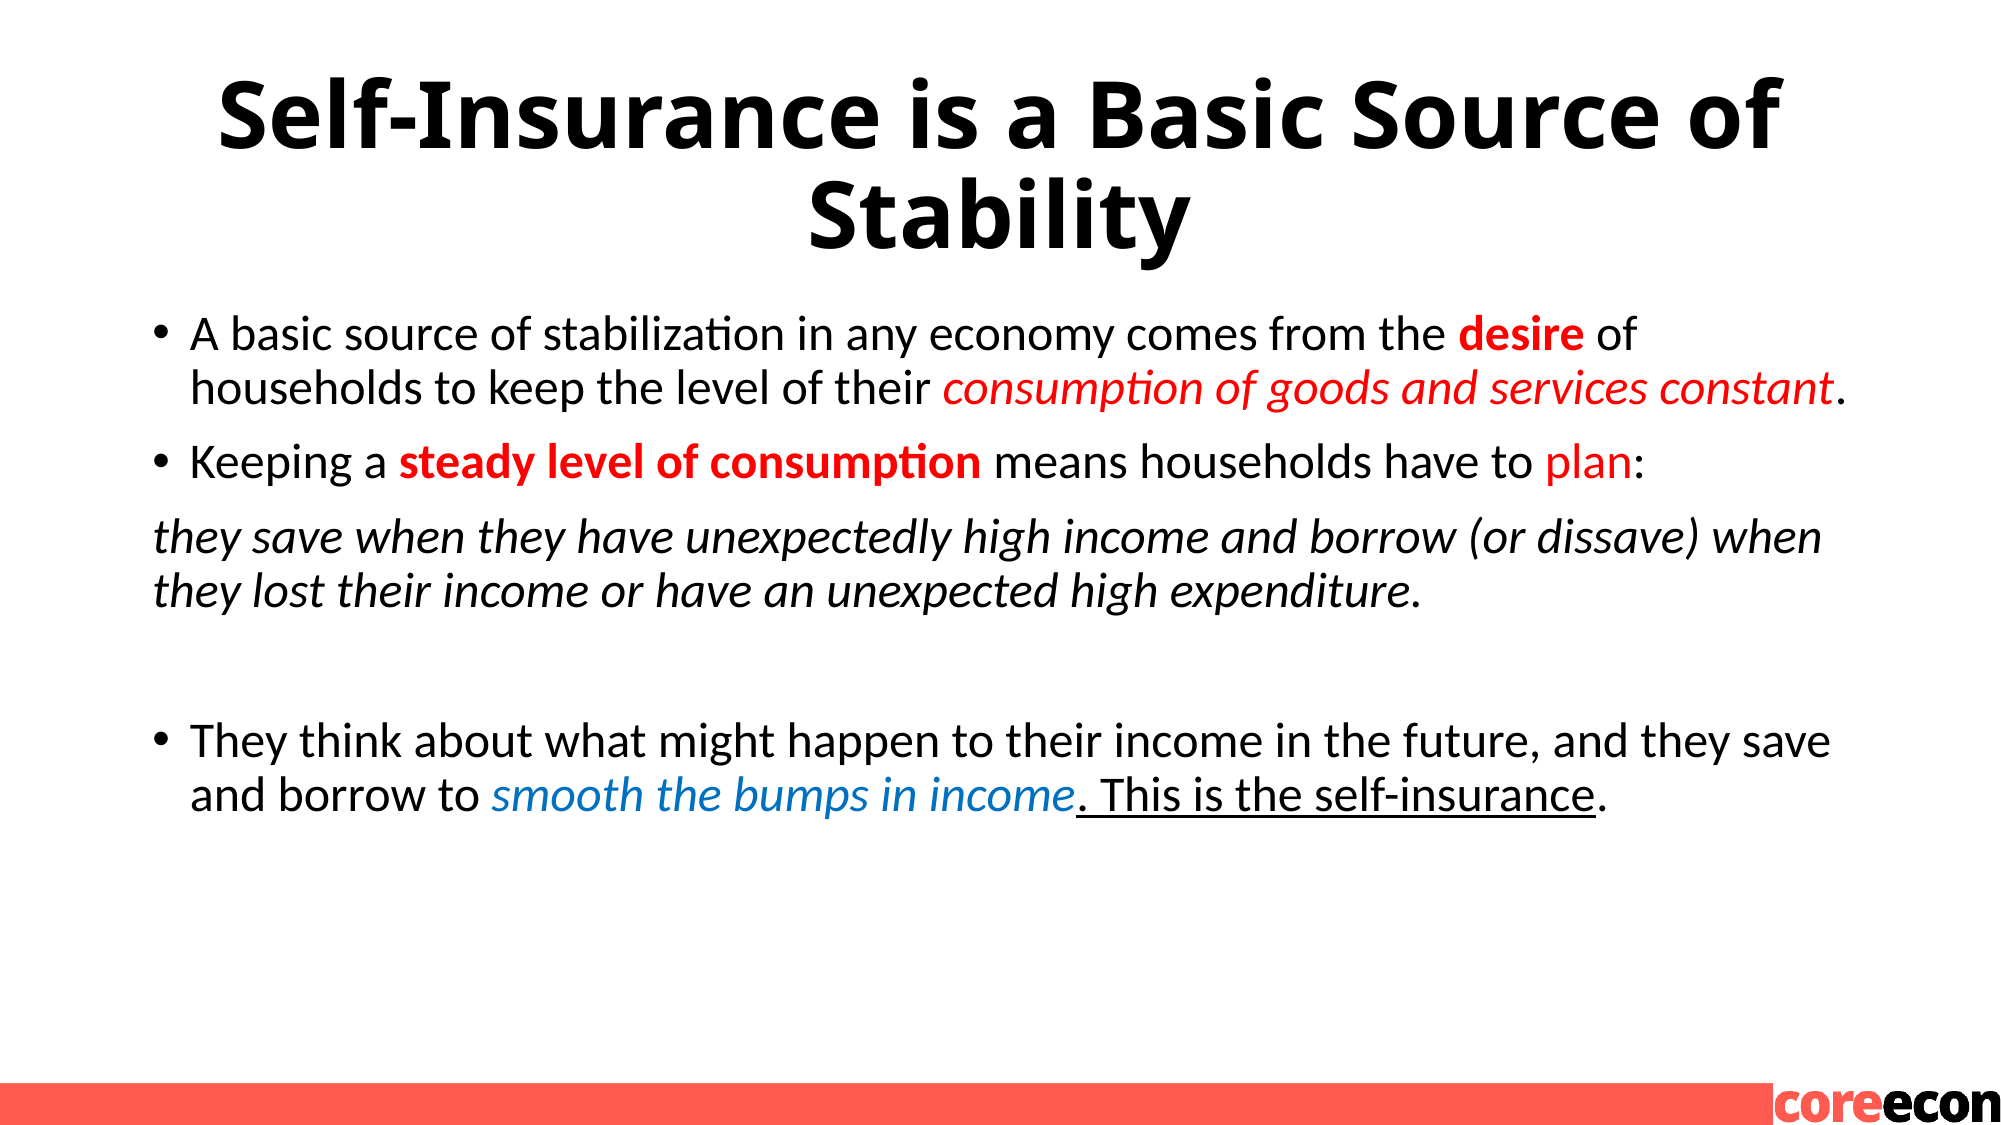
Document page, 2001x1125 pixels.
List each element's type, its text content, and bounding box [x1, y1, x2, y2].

title Self-Insurance is a Basic Source of Stability [137, 59, 1863, 278]
picture [1773, 1080, 2001, 1125]
list A basic source of stabilization in any economy comes from the desire of households to keep the level of their consumption of goods and services constant. Keeping a steady level of consumption means households have to plan: they save when they have unexpectedly high income and borrow (or dissave) when they lost their income or have an unexpected high expenditure. They think about what might happen to their income in the future, and they save and borrow to smooth the bumps in income. This is the self-insurance. [137, 299, 1863, 1014]
